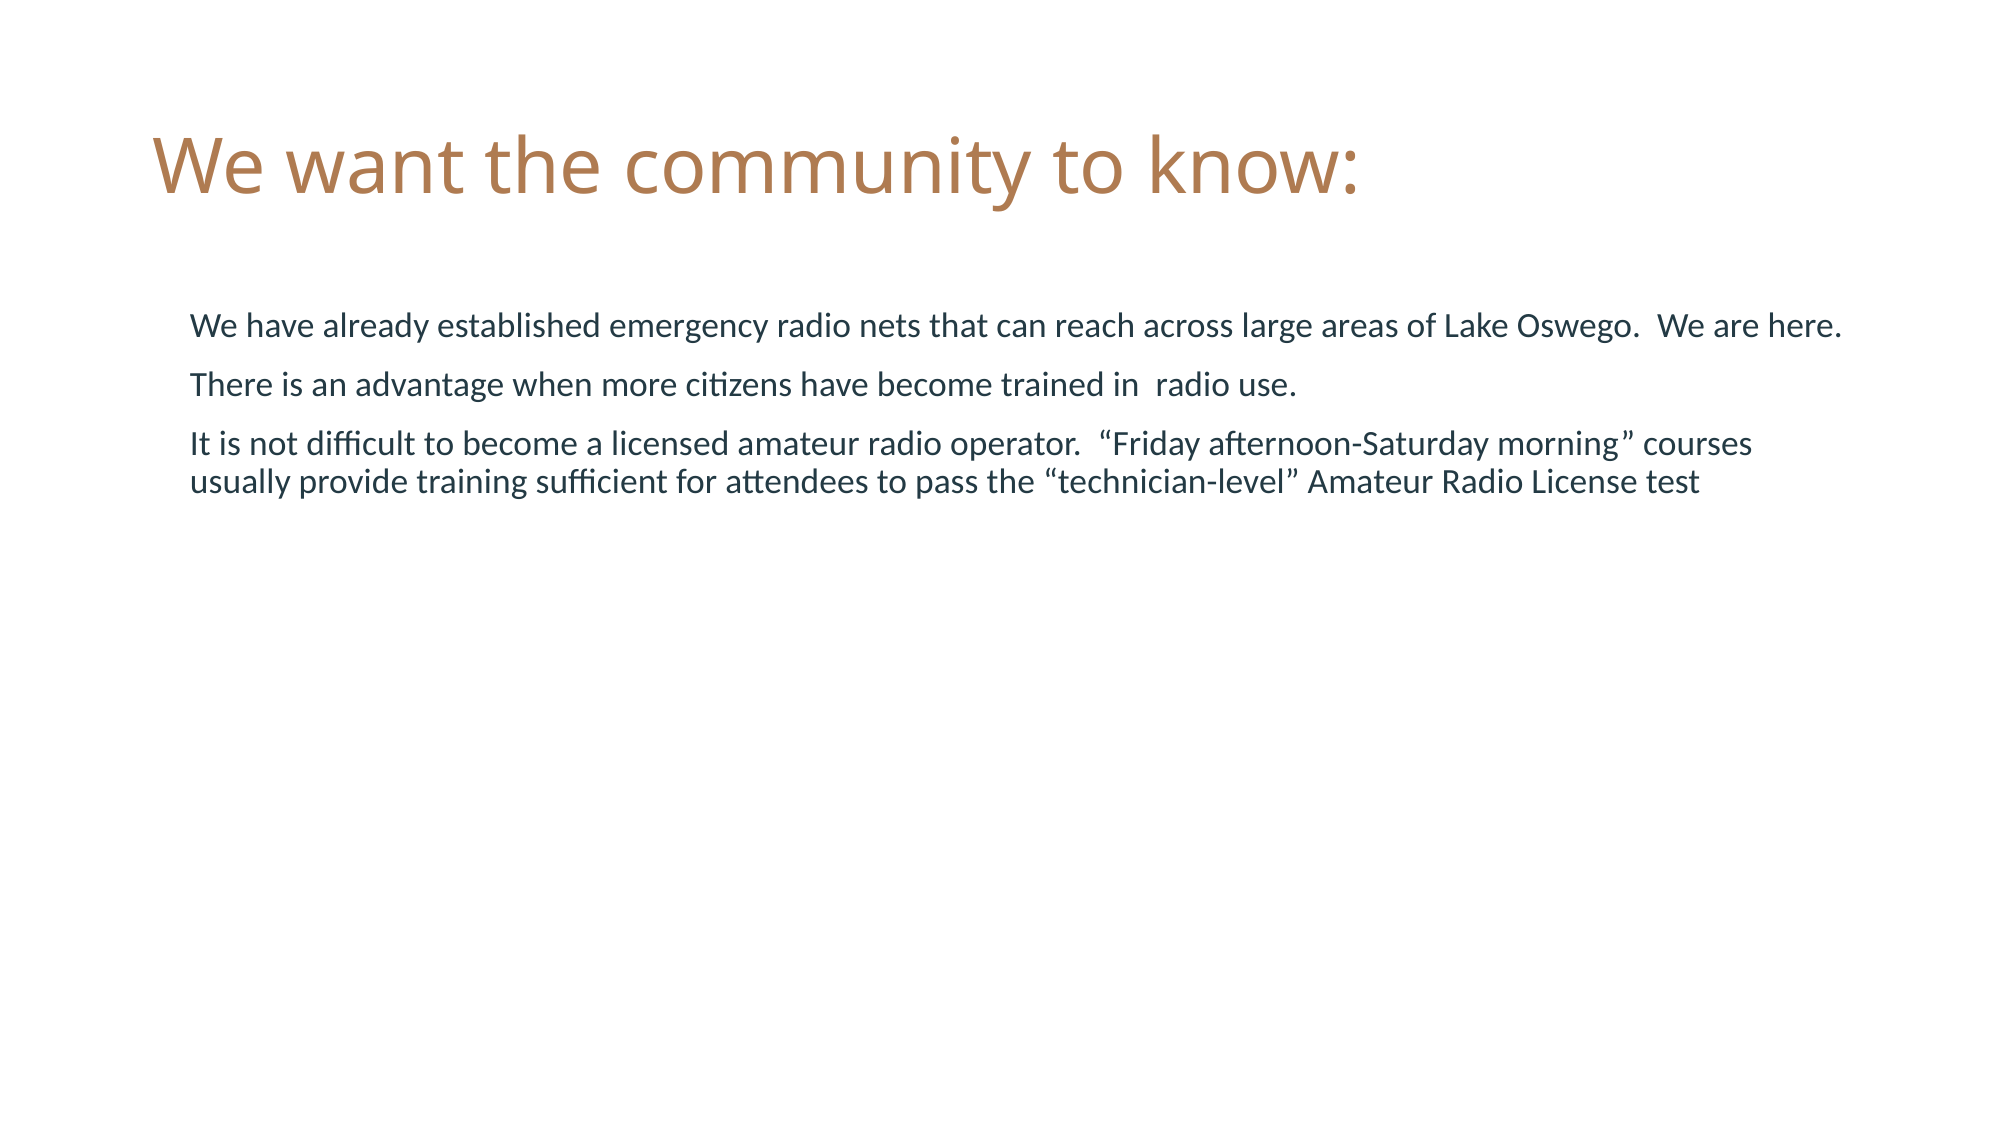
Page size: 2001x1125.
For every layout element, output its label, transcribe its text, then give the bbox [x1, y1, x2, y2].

title We want the community to know: [137, 59, 1863, 278]
list We have already established emergency radio nets that can reach across large areas of Lake Oswego. We are here. There is an advantage when more citizens have become trained in radio use. It is not difficult to become a licensed amateur radio operator. “Friday afternoon-Saturday morning” courses usually provide training sufficient for attendees to pass the “technician-level” Amateur Radio License test [137, 299, 1863, 1014]
